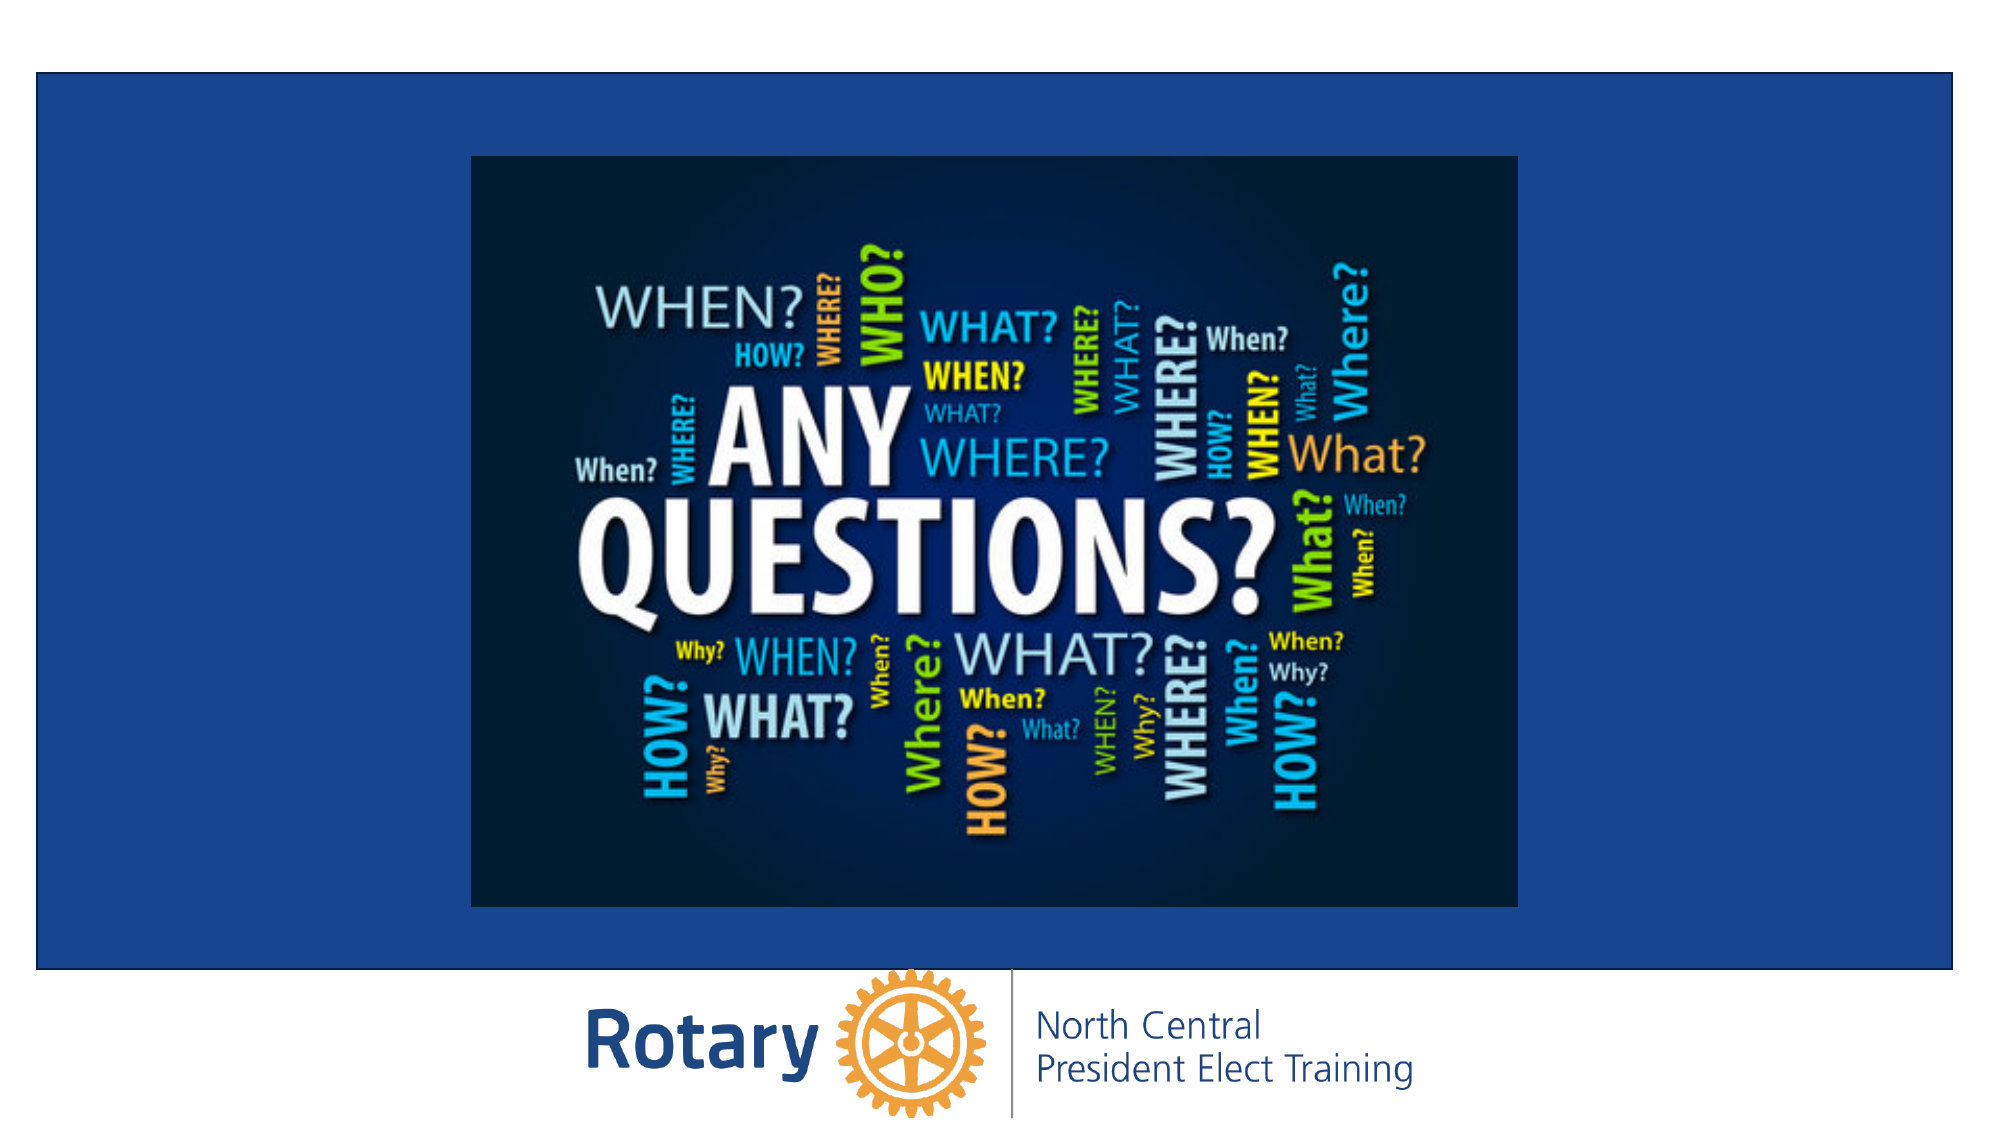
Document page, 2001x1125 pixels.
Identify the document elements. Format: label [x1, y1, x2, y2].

text_box [36, 72, 1953, 970]
picture [451, 156, 1518, 1125]
